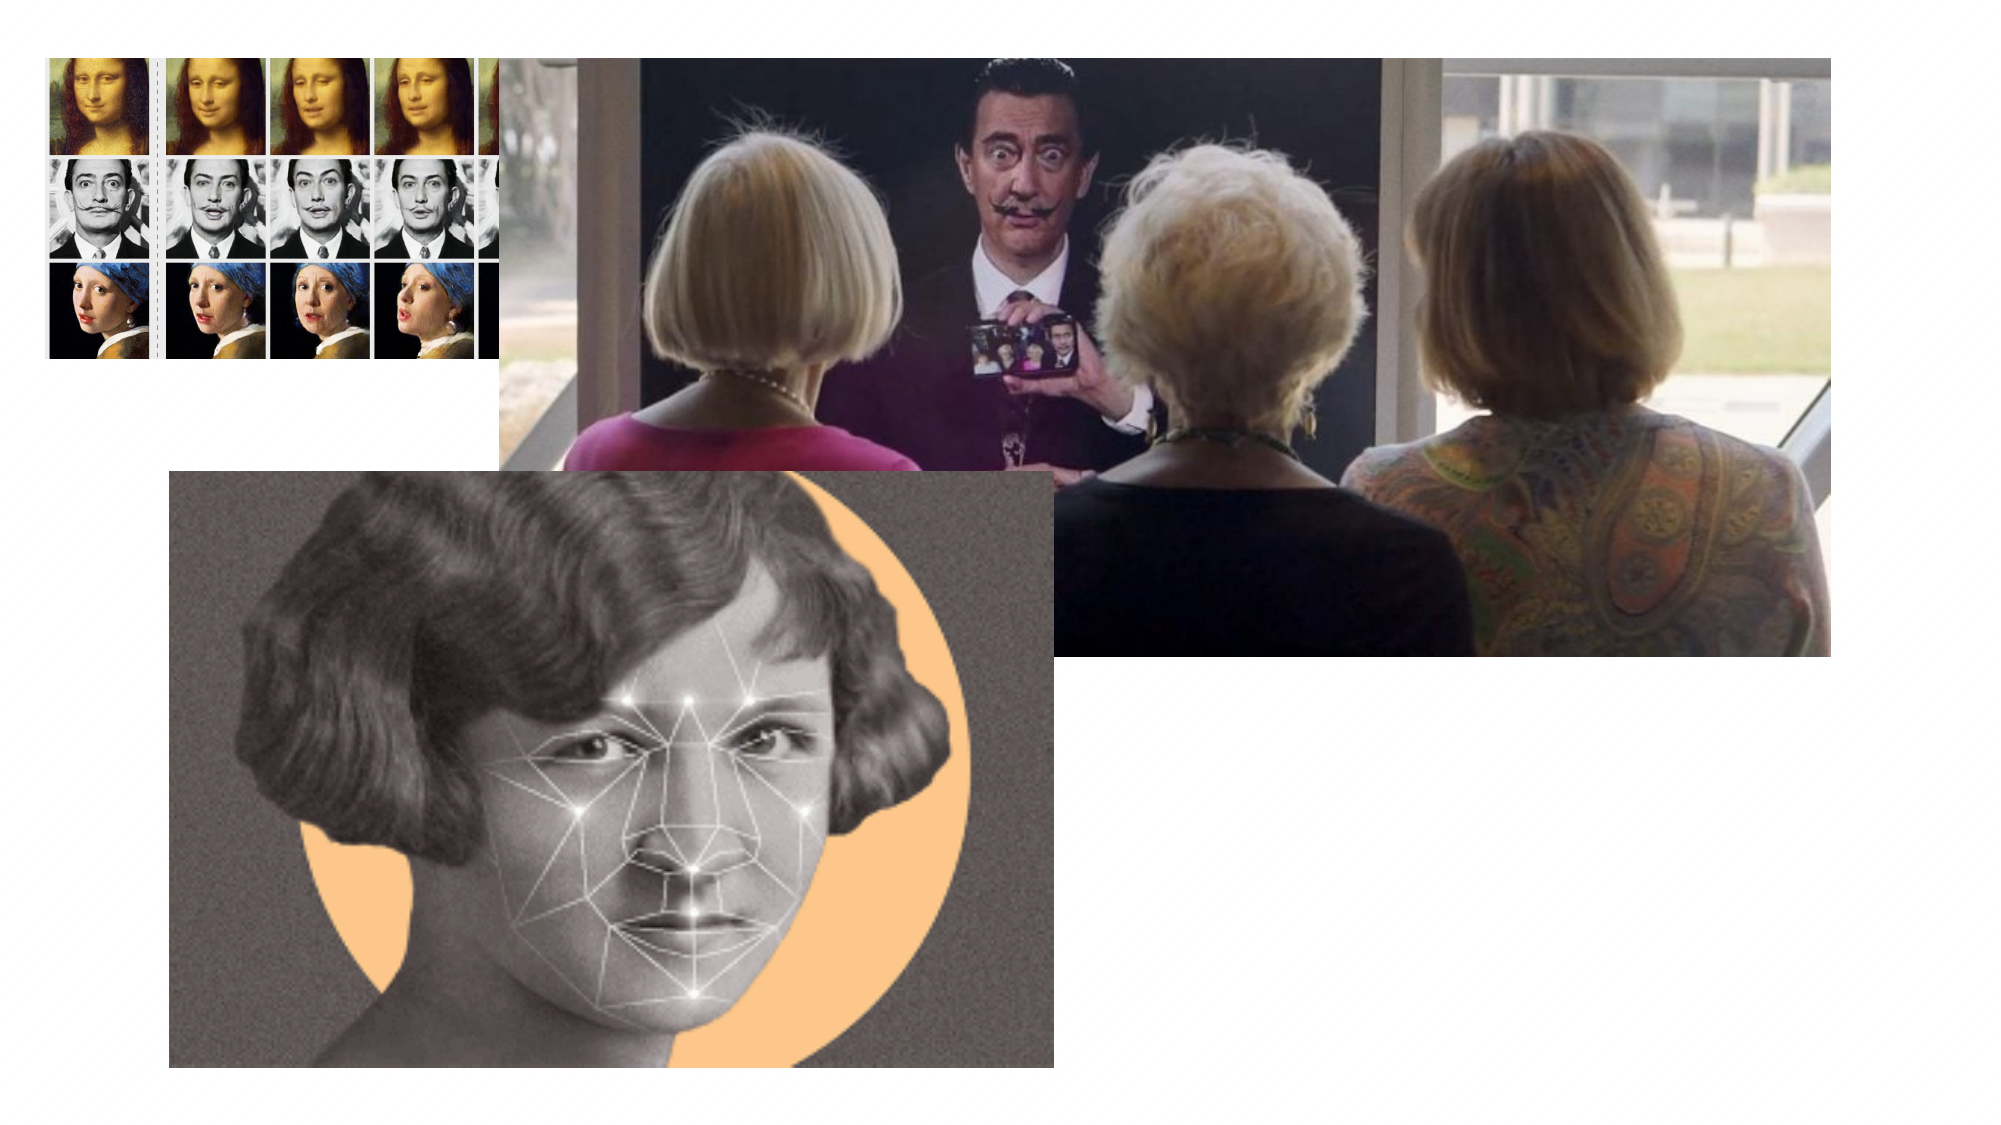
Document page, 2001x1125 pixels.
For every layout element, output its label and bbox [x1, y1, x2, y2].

picture [45, 58, 1831, 1068]
